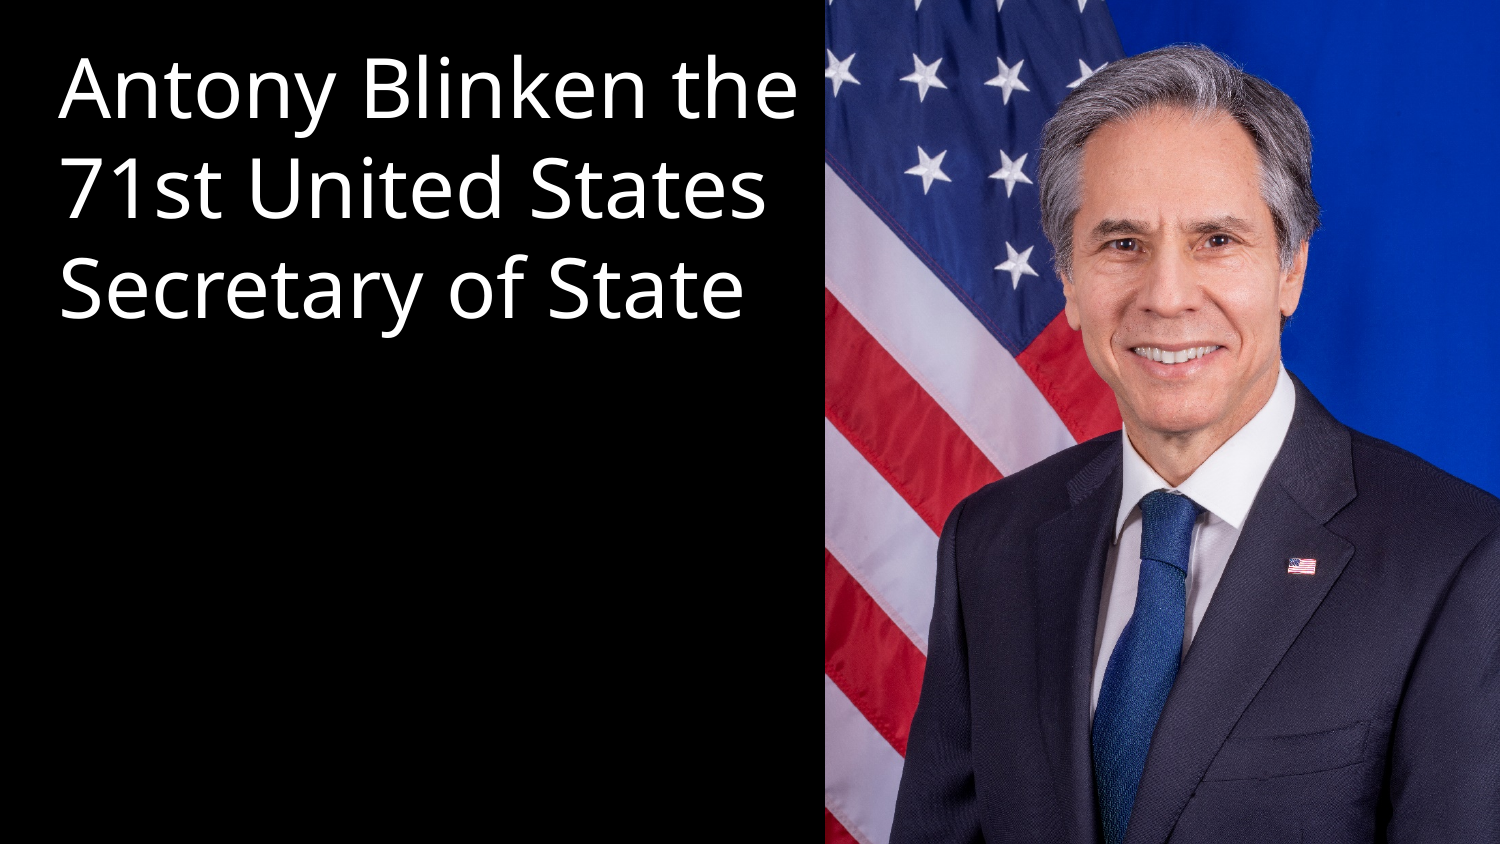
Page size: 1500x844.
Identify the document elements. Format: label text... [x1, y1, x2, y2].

list Antony Blinken the 71st United States Secretary of State [50, 31, 819, 794]
picture [824, 0, 1500, 844]
